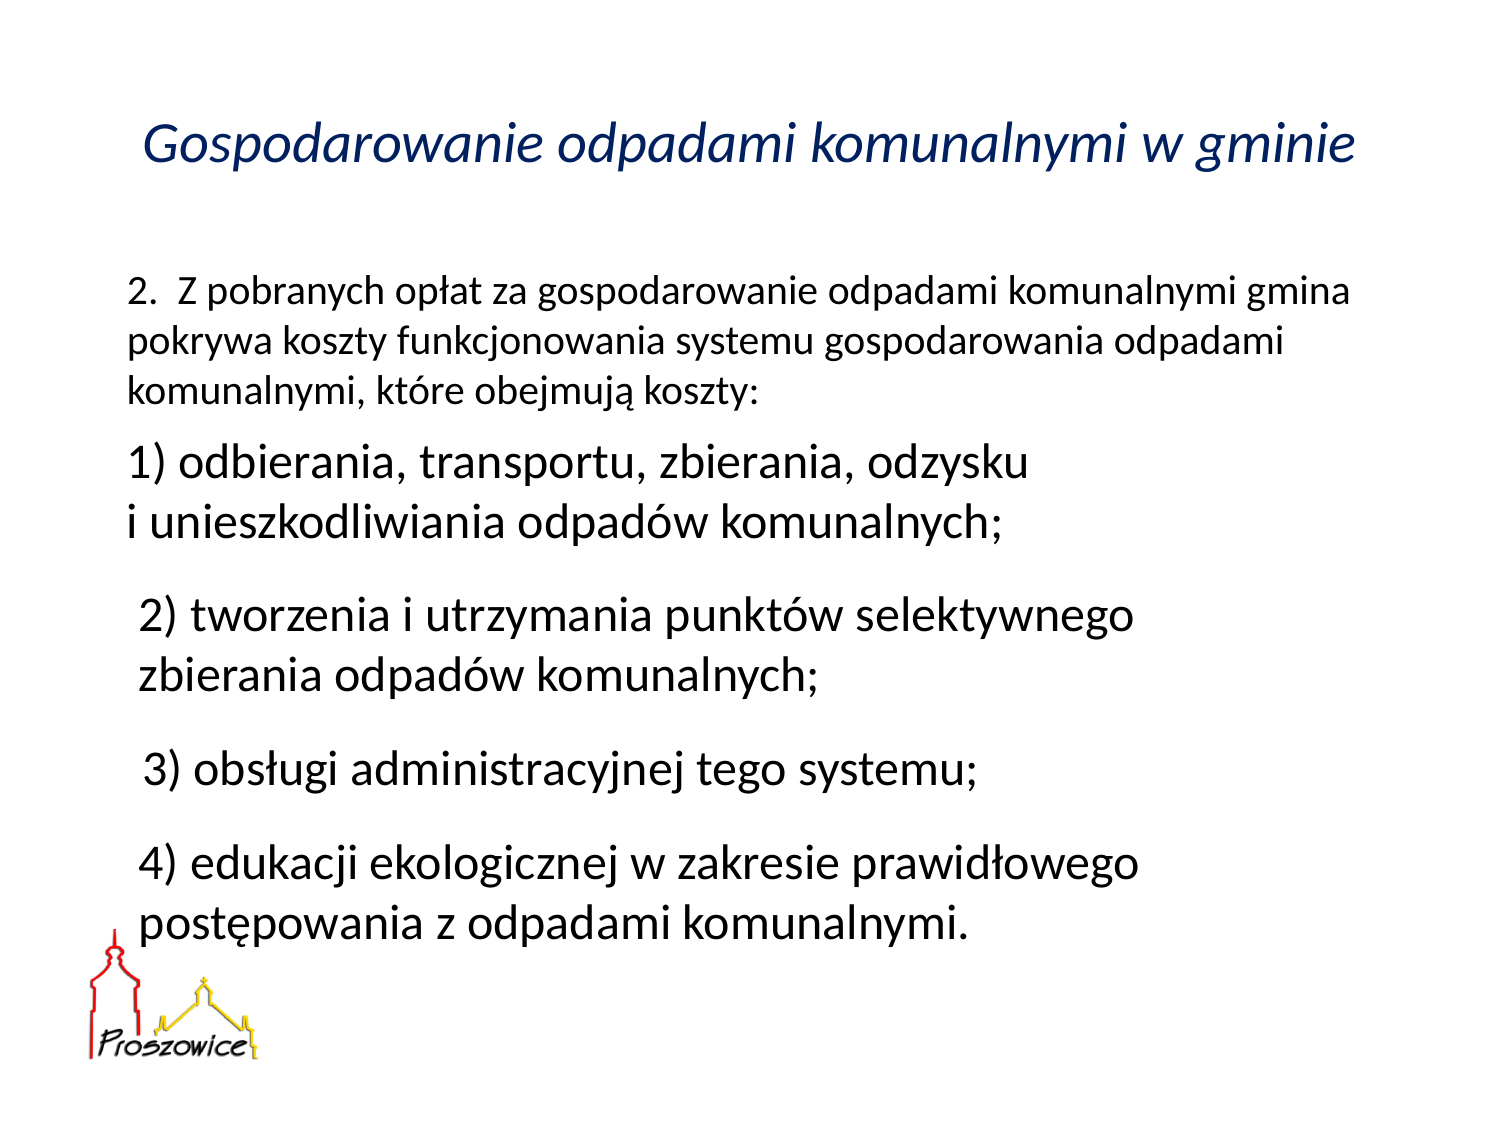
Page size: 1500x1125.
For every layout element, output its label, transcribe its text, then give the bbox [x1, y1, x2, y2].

text_box 2. Z pobranych opłat za gospodarowanie odpadami komunalnymi gmina pokrywa koszty funkcjonowania systemu gospodarowania odpadami komunalnymi, które obejmują koszty: [112, 255, 1424, 421]
picture [64, 916, 266, 1095]
text_box 1) odbierania, transportu, zbierania, odzysku i unieszkodliwiania odpadów komunalnych; [112, 420, 1376, 556]
text_box 3) obsługi administracyjnej tego systemu; [127, 727, 995, 803]
text_box 2) tworzenia i utrzymania punktów selektywnego zbierania odpadów komunalnych; [123, 574, 1223, 709]
text_box 4) edukacji ekologicznej w zakresie prawidłowego postępowania z odpadami komunalnymi. [123, 822, 1306, 957]
title Gospodarowanie odpadami komunalnymi w gminie [75, 45, 1425, 233]
